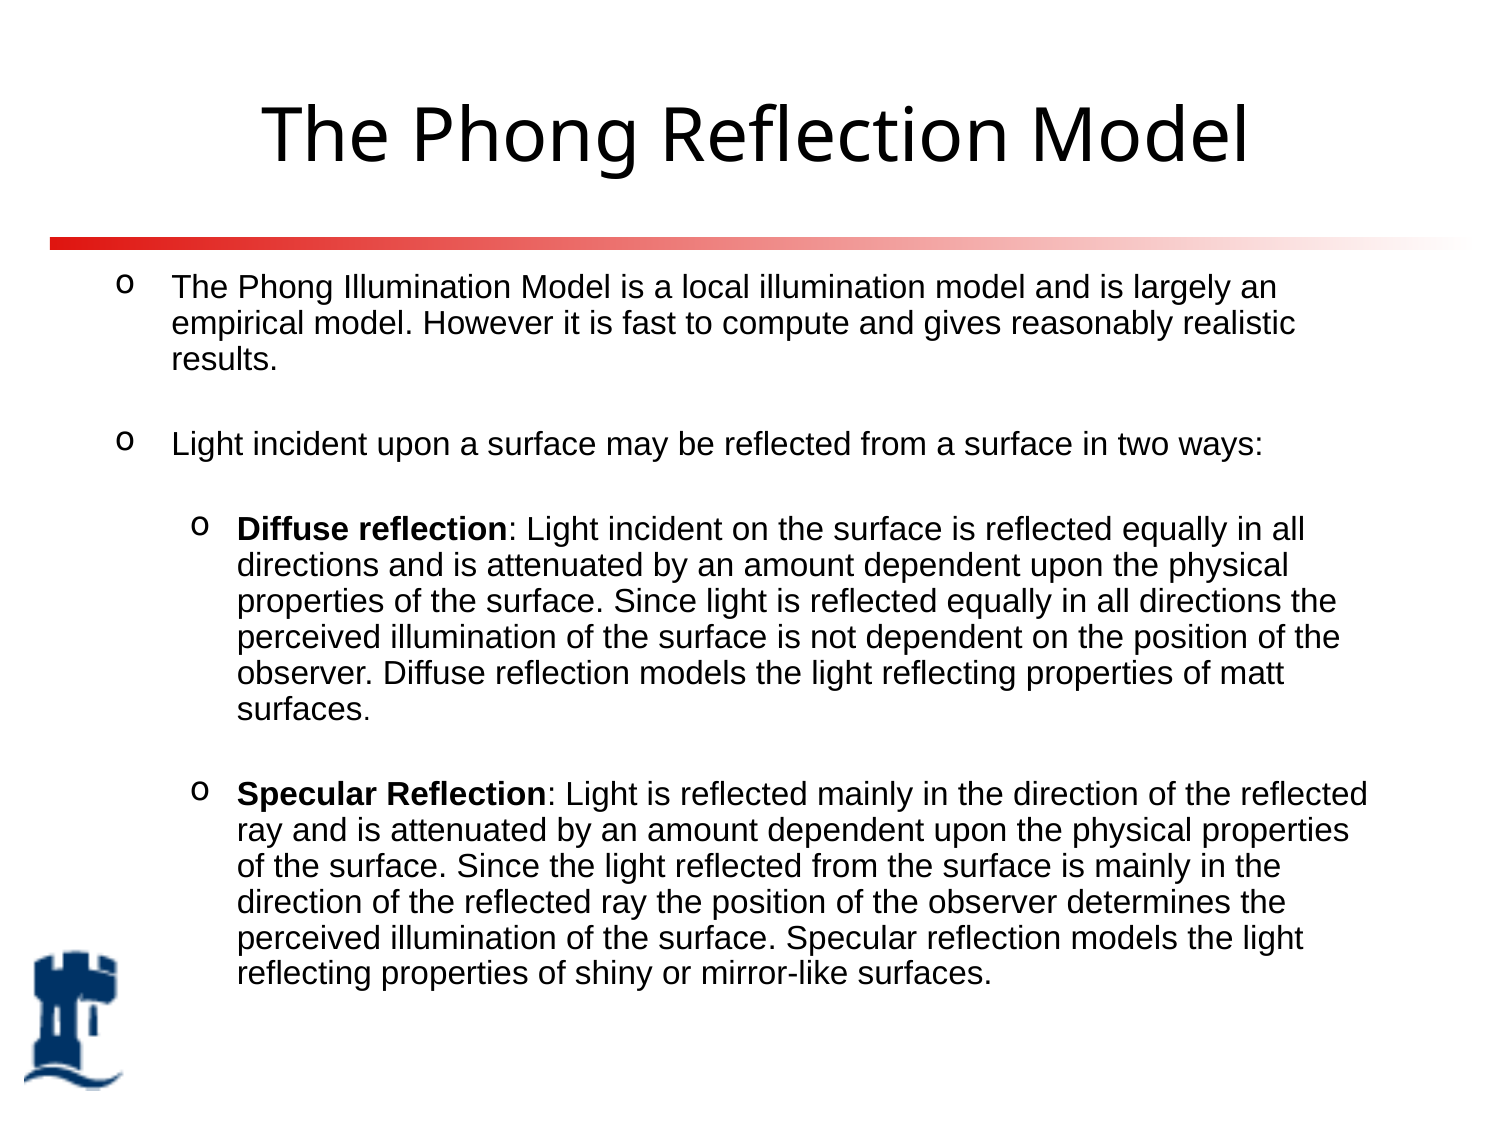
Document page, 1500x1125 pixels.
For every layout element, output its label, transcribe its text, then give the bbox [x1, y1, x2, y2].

list The Phong Illumination Model is a local illumination model and is largely an empirical model. However it is fast to compute and gives reasonably realistic results. Light incident upon a surface may be reflected from a surface in two ways: Diffuse reflection: Light incident on the surface is reflected equally in all directions and is attenuated by an amount dependent upon the physical properties of the surface. Since light is reflected equally in all directions the perceived illumination of the surface is not dependent on the position of the observer. Diffuse reflection models the light reflecting properties of matt surfaces. Specular Reflection: Light is reflected mainly in the direction of the reflected ray and is attenuated by an amount dependent upon the physical properties of the surface. Since the light reflected from the surface is mainly in the direction of the reflected ray the position of the observer determines the perceived illumination of the surface. Specular reflection models the light reflecting properties of shiny or mirror-like surfaces. [99, 262, 1400, 975]
picture [24, 937, 141, 1091]
title The Phong Reflection Model [200, 50, 1313, 213]
